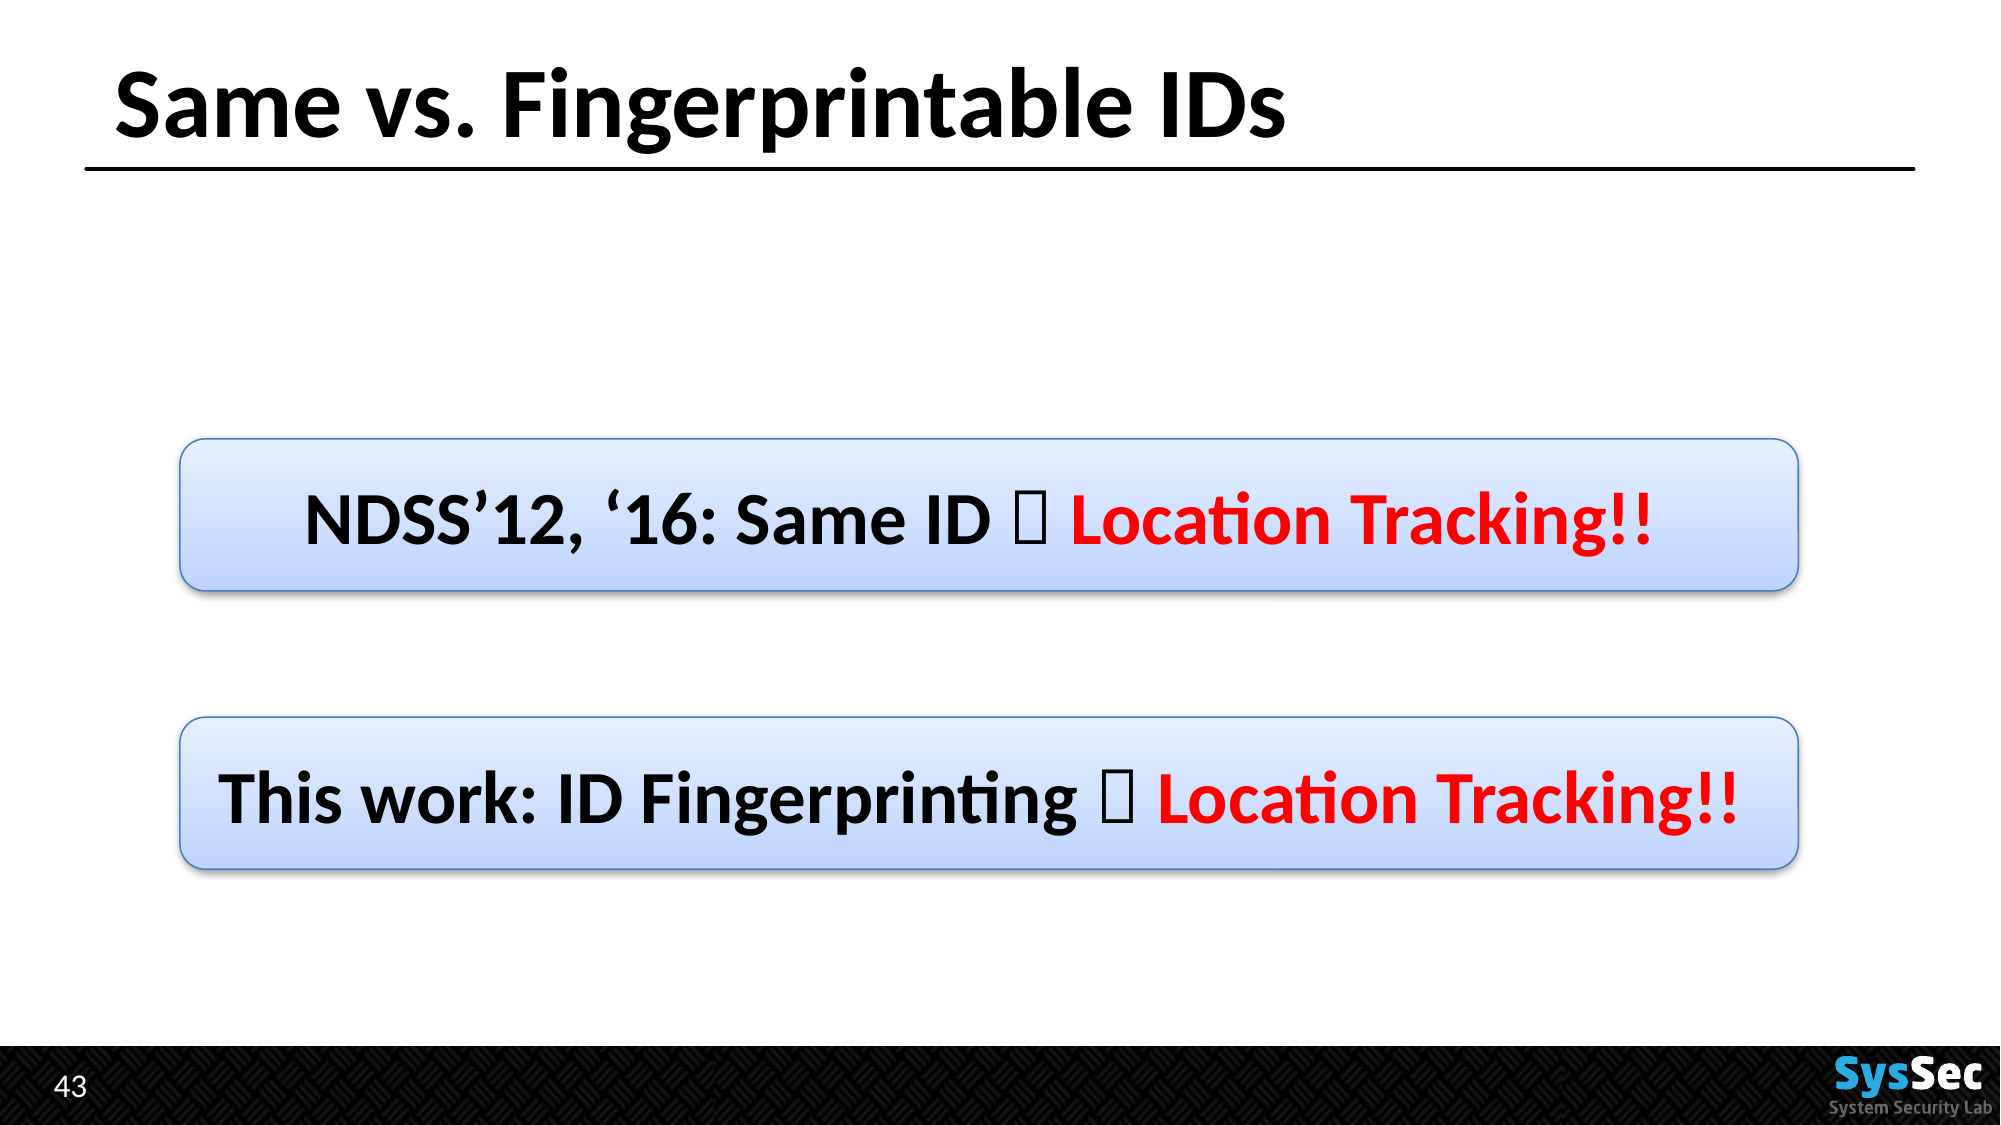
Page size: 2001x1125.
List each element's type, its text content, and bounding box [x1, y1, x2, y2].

slide_number 43 [7, 1053, 103, 1114]
title Same vs. Fingerprintable IDs [99, 26, 1900, 169]
text_box This work: ID Fingerprinting  Location Tracking!! [179, 716, 1800, 870]
text_box NDSS’12, ‘16: Same ID  Location Tracking!! [179, 438, 1800, 592]
